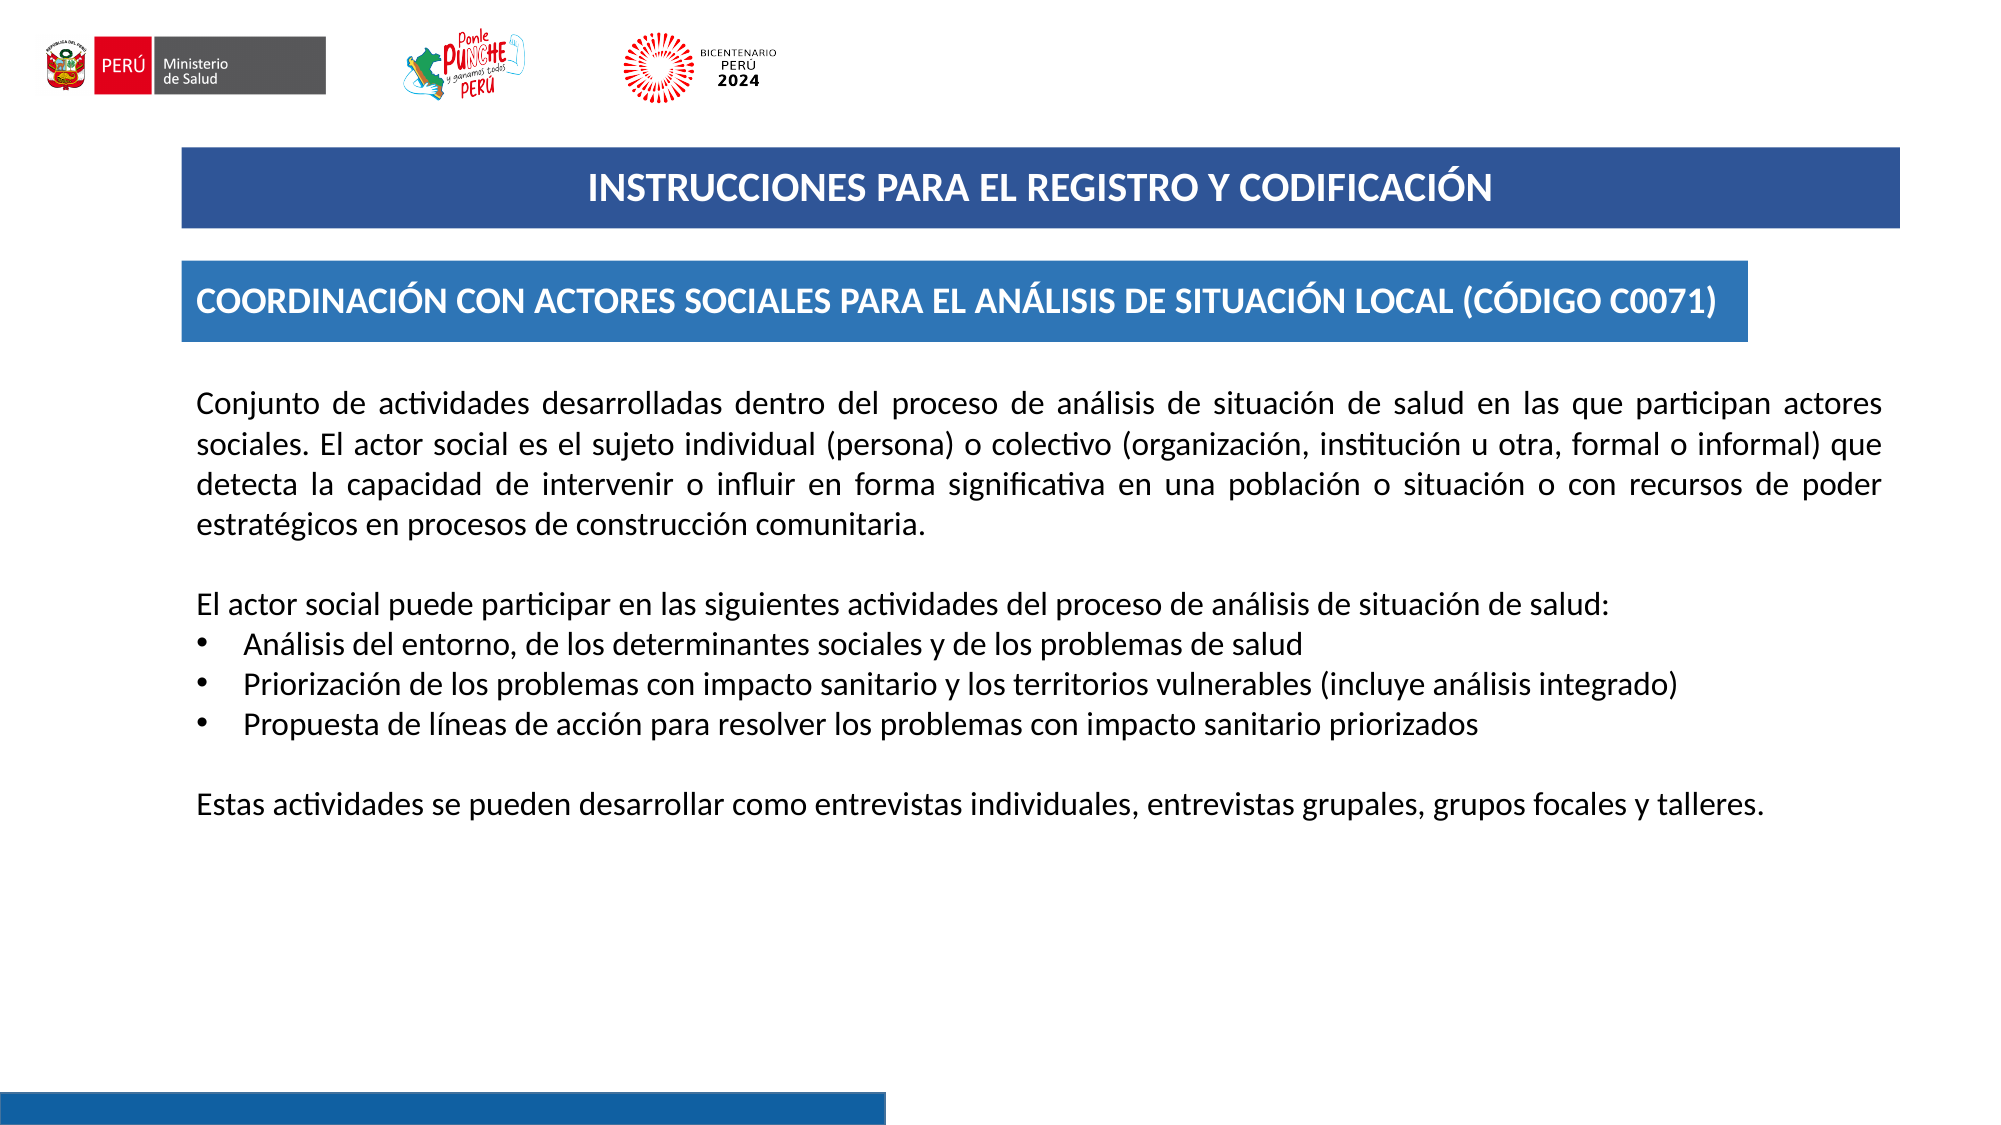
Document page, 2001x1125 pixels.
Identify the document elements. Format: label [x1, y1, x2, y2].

picture [389, 14, 543, 116]
text_box [181, 260, 1748, 342]
picture [604, 14, 793, 116]
text_box [181, 374, 1900, 830]
text_box [181, 147, 1900, 229]
text_box [0, 1092, 886, 1125]
picture [35, 34, 328, 96]
